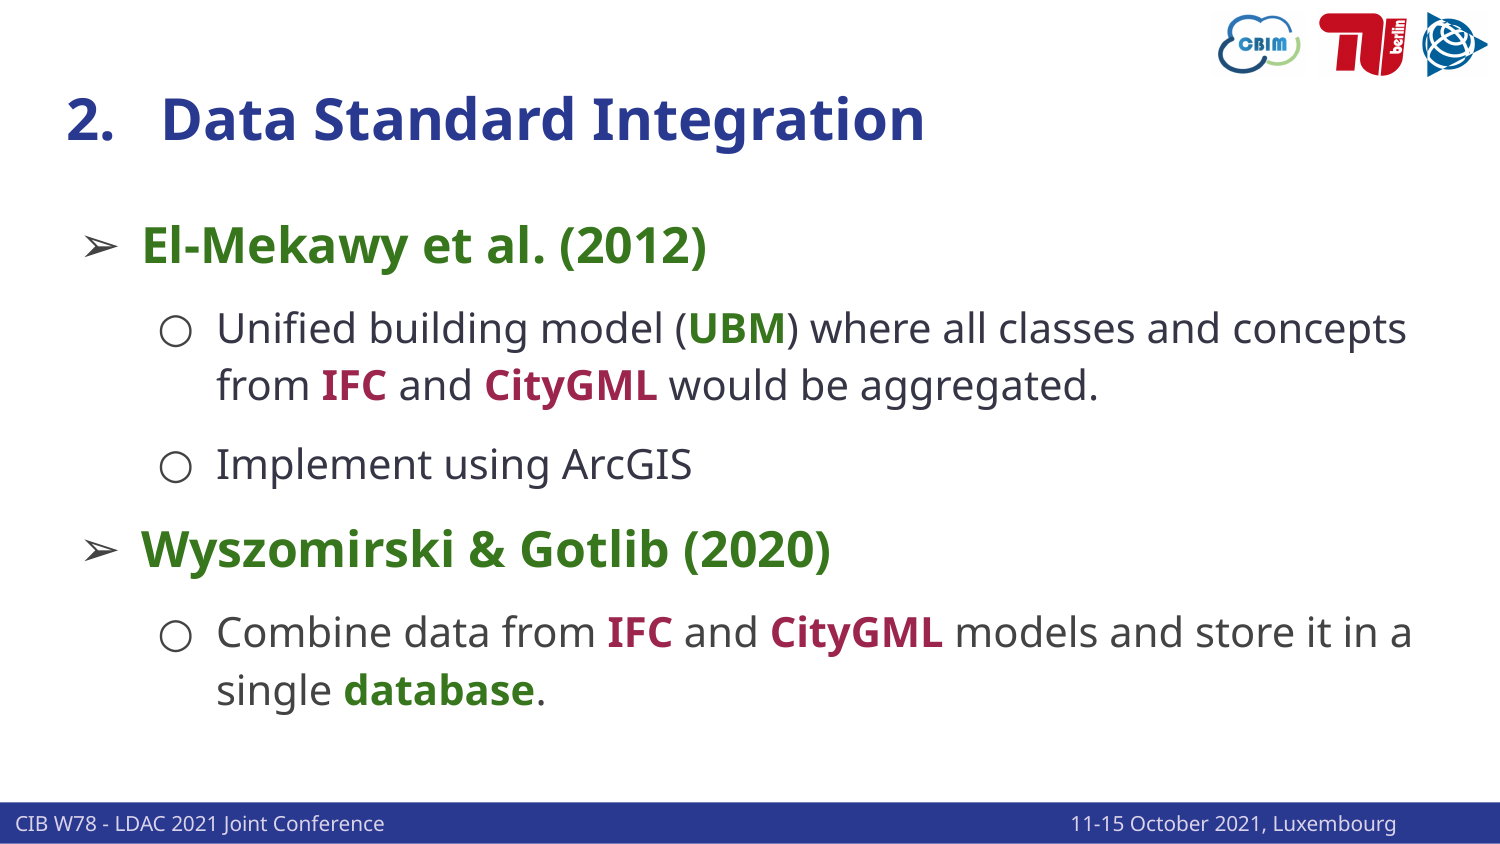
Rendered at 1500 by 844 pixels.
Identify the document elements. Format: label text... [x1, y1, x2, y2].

list El-Mekawy et al. (2012) Unified building model (UBM) where all classes and concepts from IFC and CityGML would be aggregated. Implement using ArcGIS Wyszomirski & Gotlib (2020) Combine data from IFC and CityGML models and store it in a single database. [51, 189, 1449, 751]
picture [1317, 12, 1411, 67]
title 2. Data Standard Integration [51, 67, 1449, 167]
picture [1422, 12, 1488, 77]
picture [1211, 12, 1305, 67]
